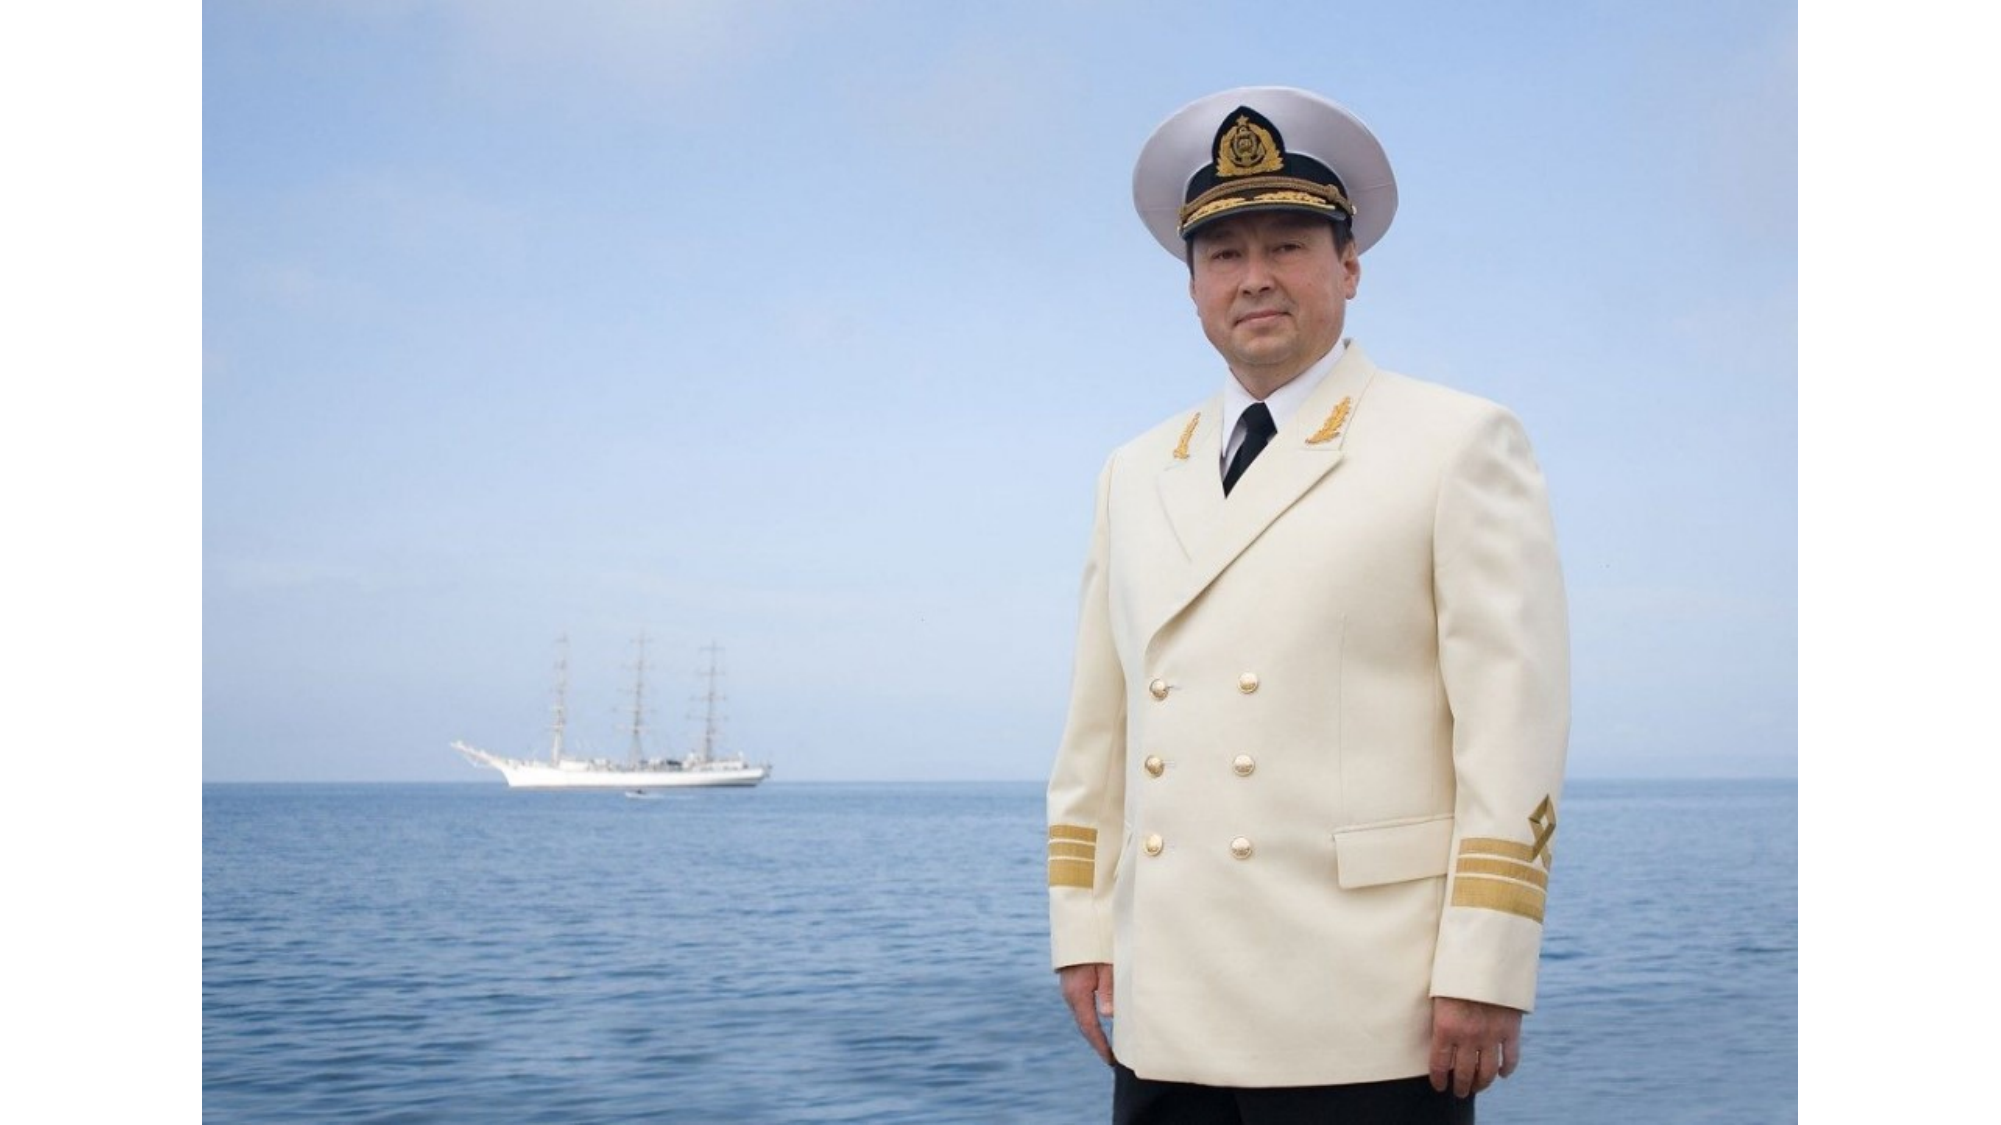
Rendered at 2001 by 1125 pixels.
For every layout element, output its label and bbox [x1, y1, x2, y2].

picture [202, 0, 1798, 1125]
